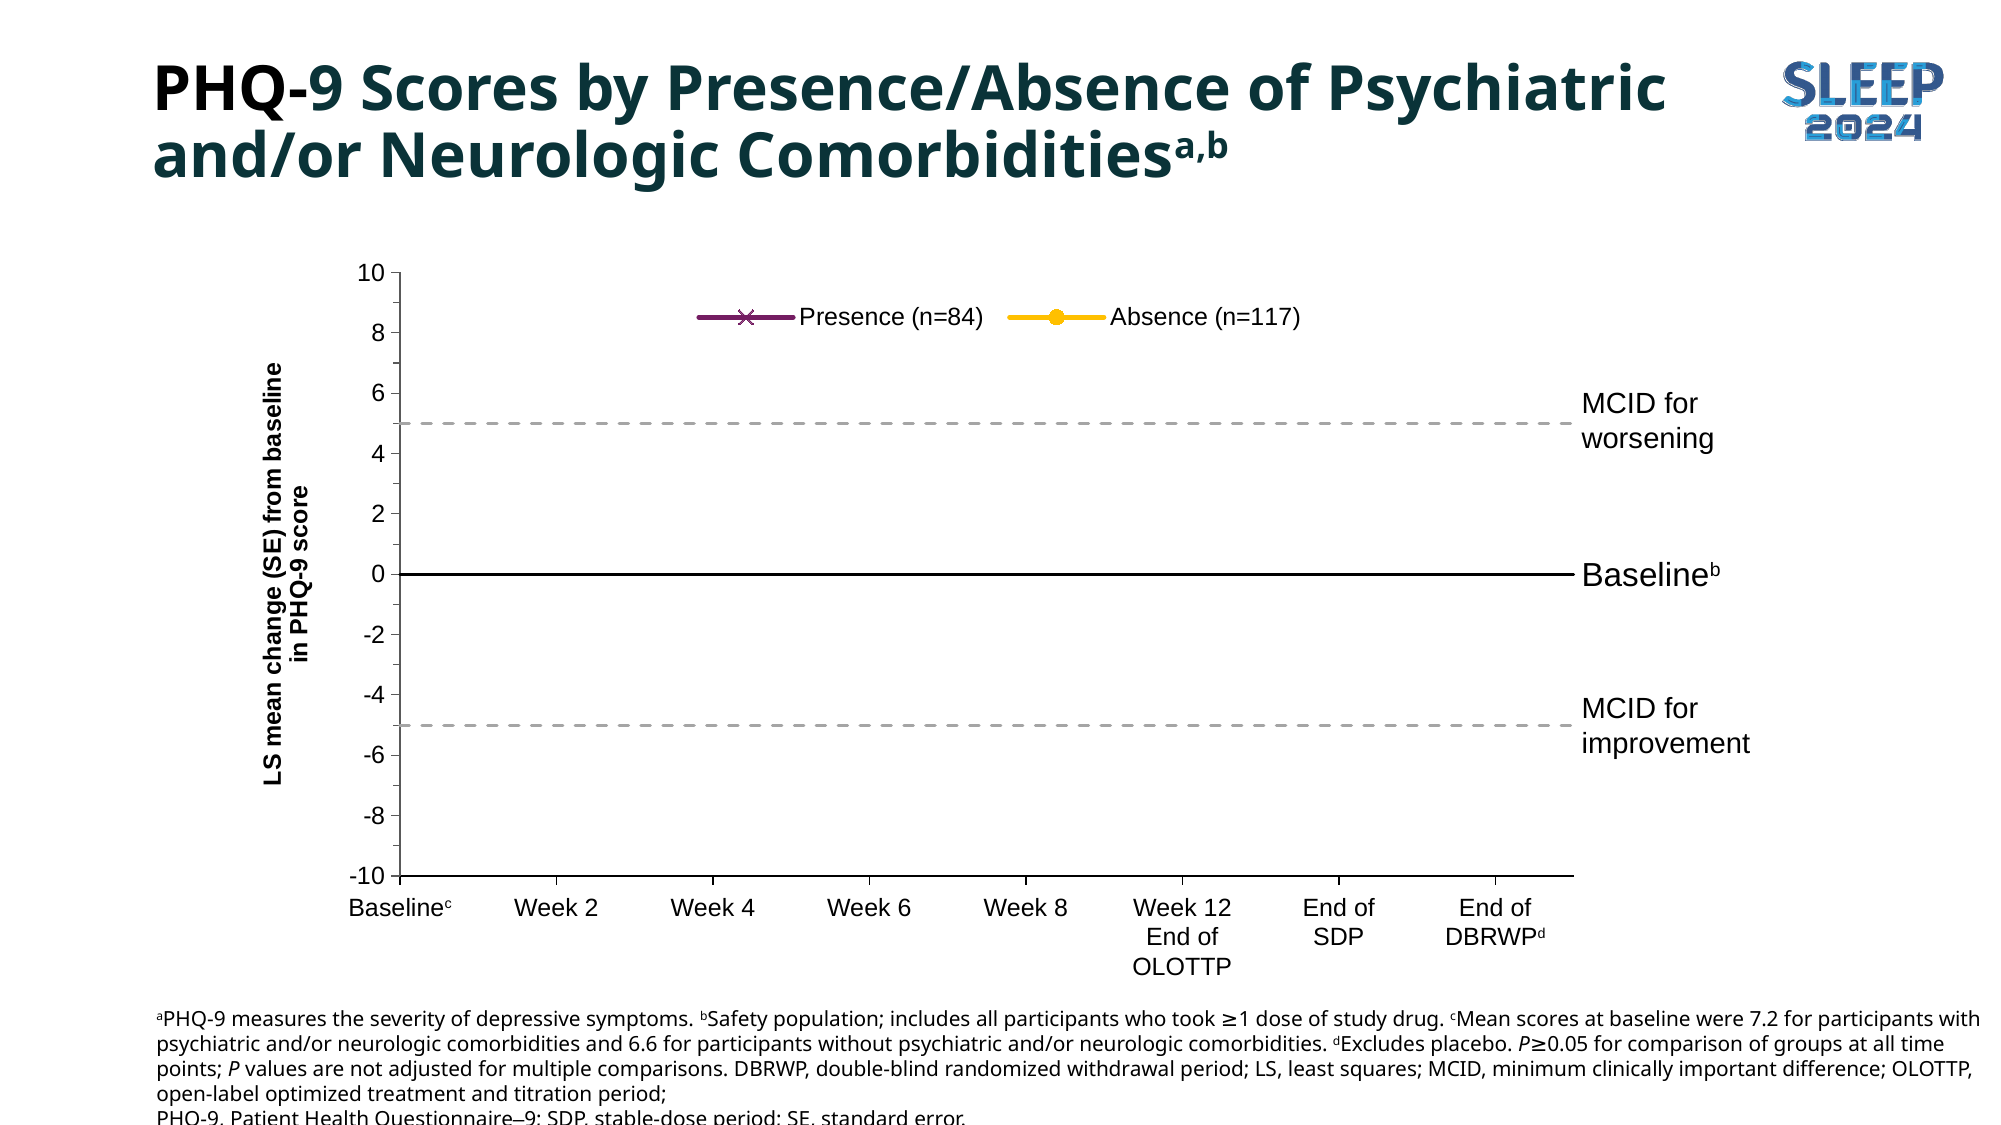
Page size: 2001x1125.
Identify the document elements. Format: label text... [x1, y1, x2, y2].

text_box aPHQ-9 measures the severity of depressive symptoms. bSafety population; includes all participants who took ≥1 dose of study drug. cMean scores at baseline were 7.2 for participants with psychiatric and/or neurologic comorbidities and 6.6 for participants without psychiatric and/or neurologic comorbidities. dExcludes placebo. P≥0.05 for comparison of groups at all time points; P values are not adjusted for multiple comparisons. DBRWP, double-blind randomized withdrawal period; LS, least squares; MCID, minimum clinically important difference; OLOTTP, open-label optimized treatment and titration period; PHQ-9, Patient Health Questionnaire–9; SDP, stable-dose period; SE, standard error. [141, 998, 1997, 1125]
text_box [226, 235, 1773, 980]
title PHQ-9 Scores by Presence/Absence of Psychiatric and/or Neurologic Comorbiditiesa,b [137, 48, 1863, 266]
picture [1863, 54, 1953, 148]
